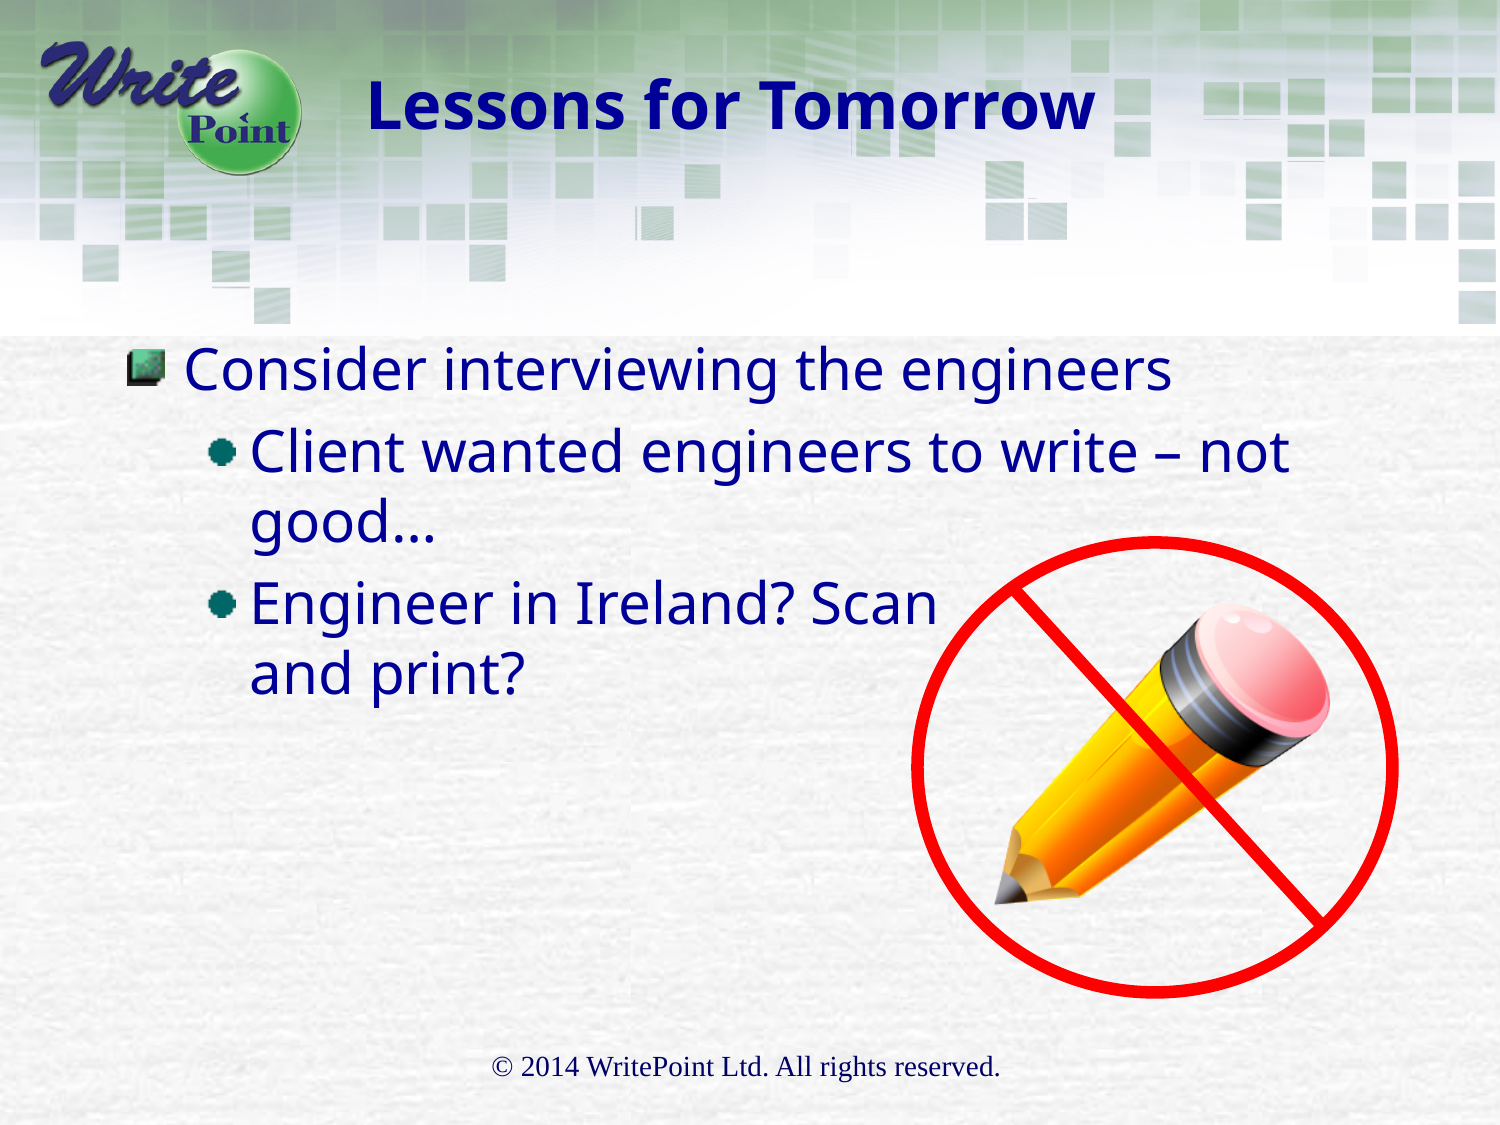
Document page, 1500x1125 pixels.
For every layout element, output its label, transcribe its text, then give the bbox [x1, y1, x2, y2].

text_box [1012, 587, 1324, 927]
list Consider interviewing the engineers Client wanted engineers to write – not good… Engineer in Ireland? Scan and print? [112, 324, 1388, 1001]
title Lessons for Tomorrow [349, 0, 1500, 151]
text_box [1018, 542, 1293, 584]
text_box [917, 627, 969, 908]
text_box [1340, 626, 1393, 909]
text_box [1027, 957, 1283, 993]
picture [0, 0, 1500, 1125]
footer © 2014 WritePoint Ltd. All rights reserved. [462, 1037, 1038, 1125]
